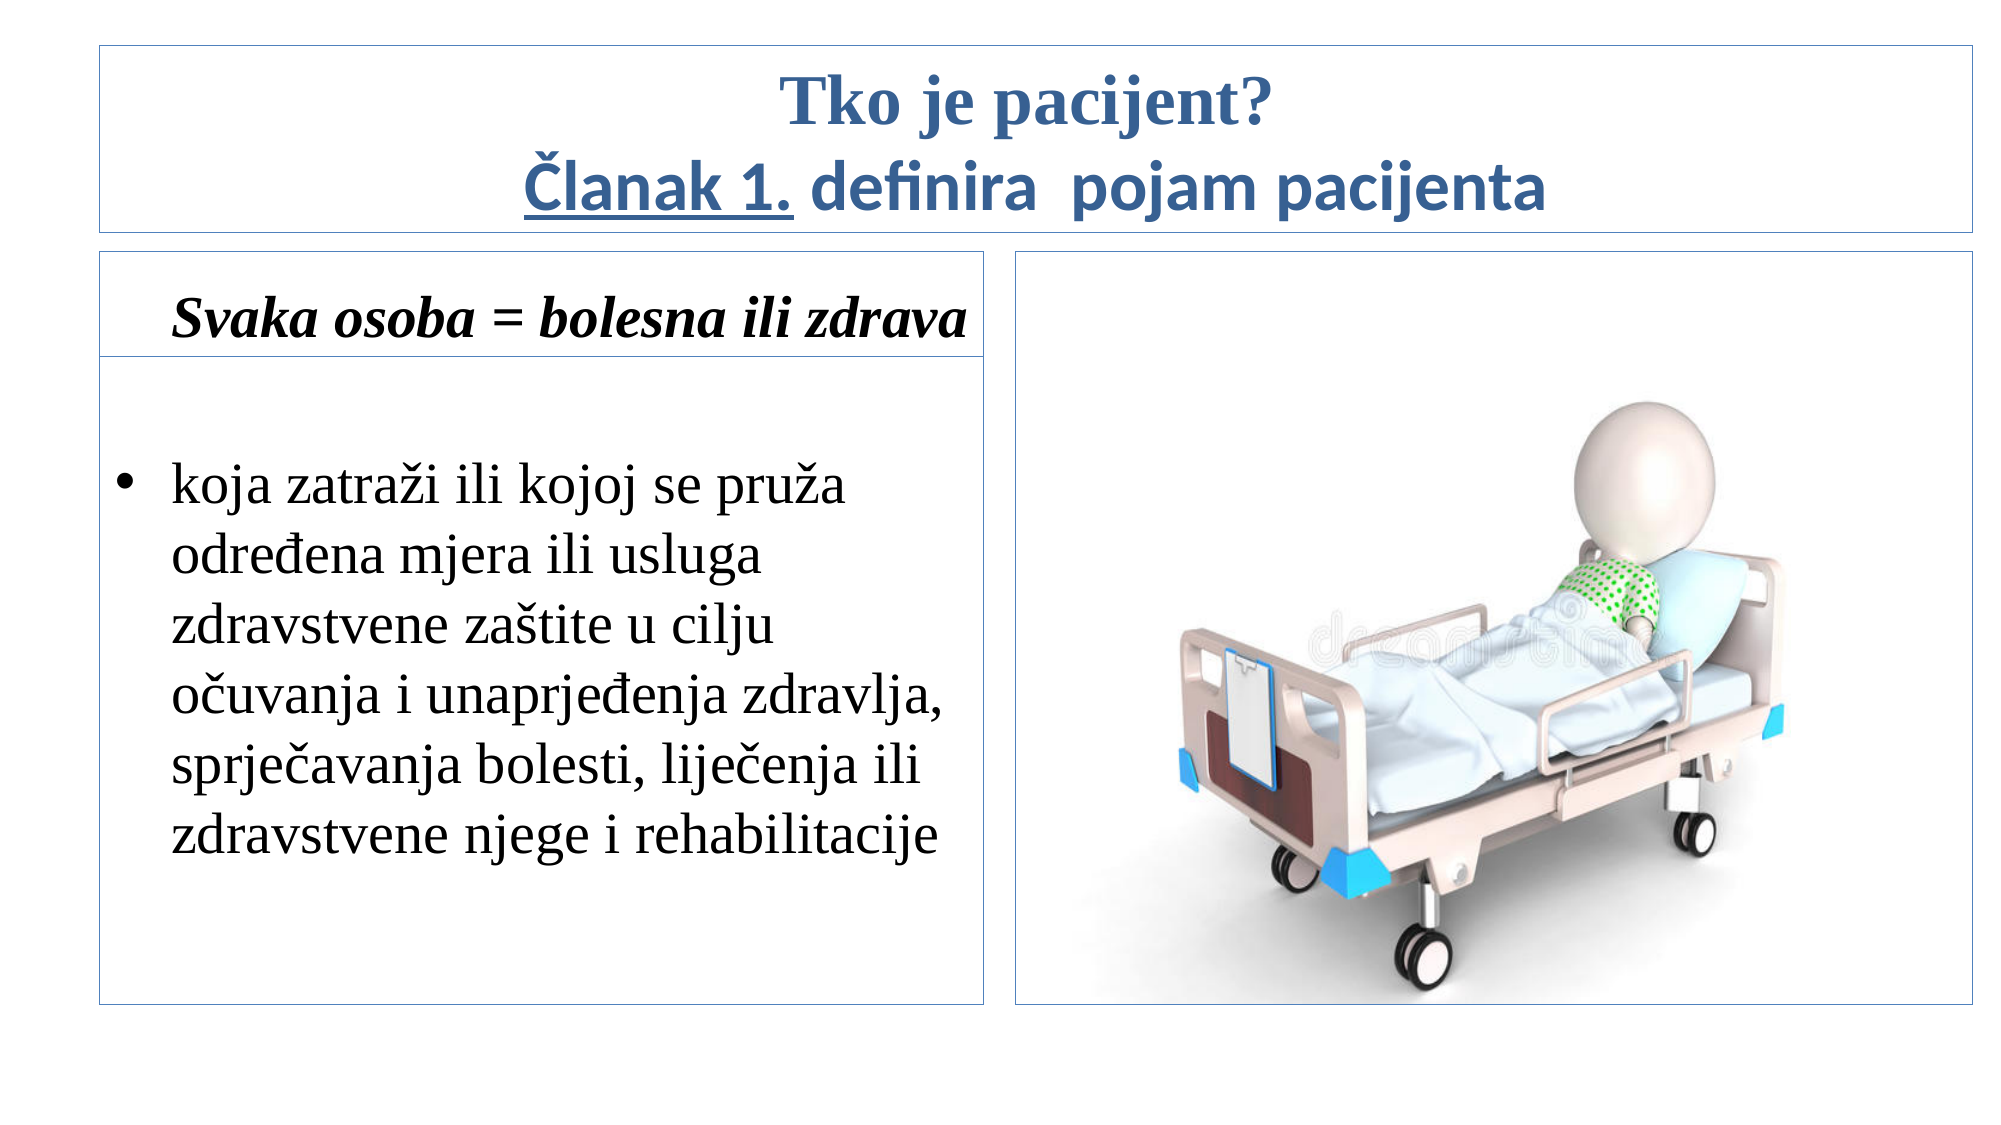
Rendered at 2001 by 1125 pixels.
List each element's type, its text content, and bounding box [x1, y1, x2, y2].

list koja zatraži ili kojoj se pruža određena mjera ili usluga zdravstvene zaštite u cilju očuvanja i unaprjeđenja zdravlja, sprječavanja bolesti, liječenja ili zdravstvene njege i rehabilitacije [99, 356, 984, 1005]
title Tko je pacijent? Članak 1. definira pojam pacijenta [99, 45, 1973, 233]
picture [1015, 251, 1973, 1006]
list Svaka osoba = bolesna ili zdrava [99, 251, 984, 356]
